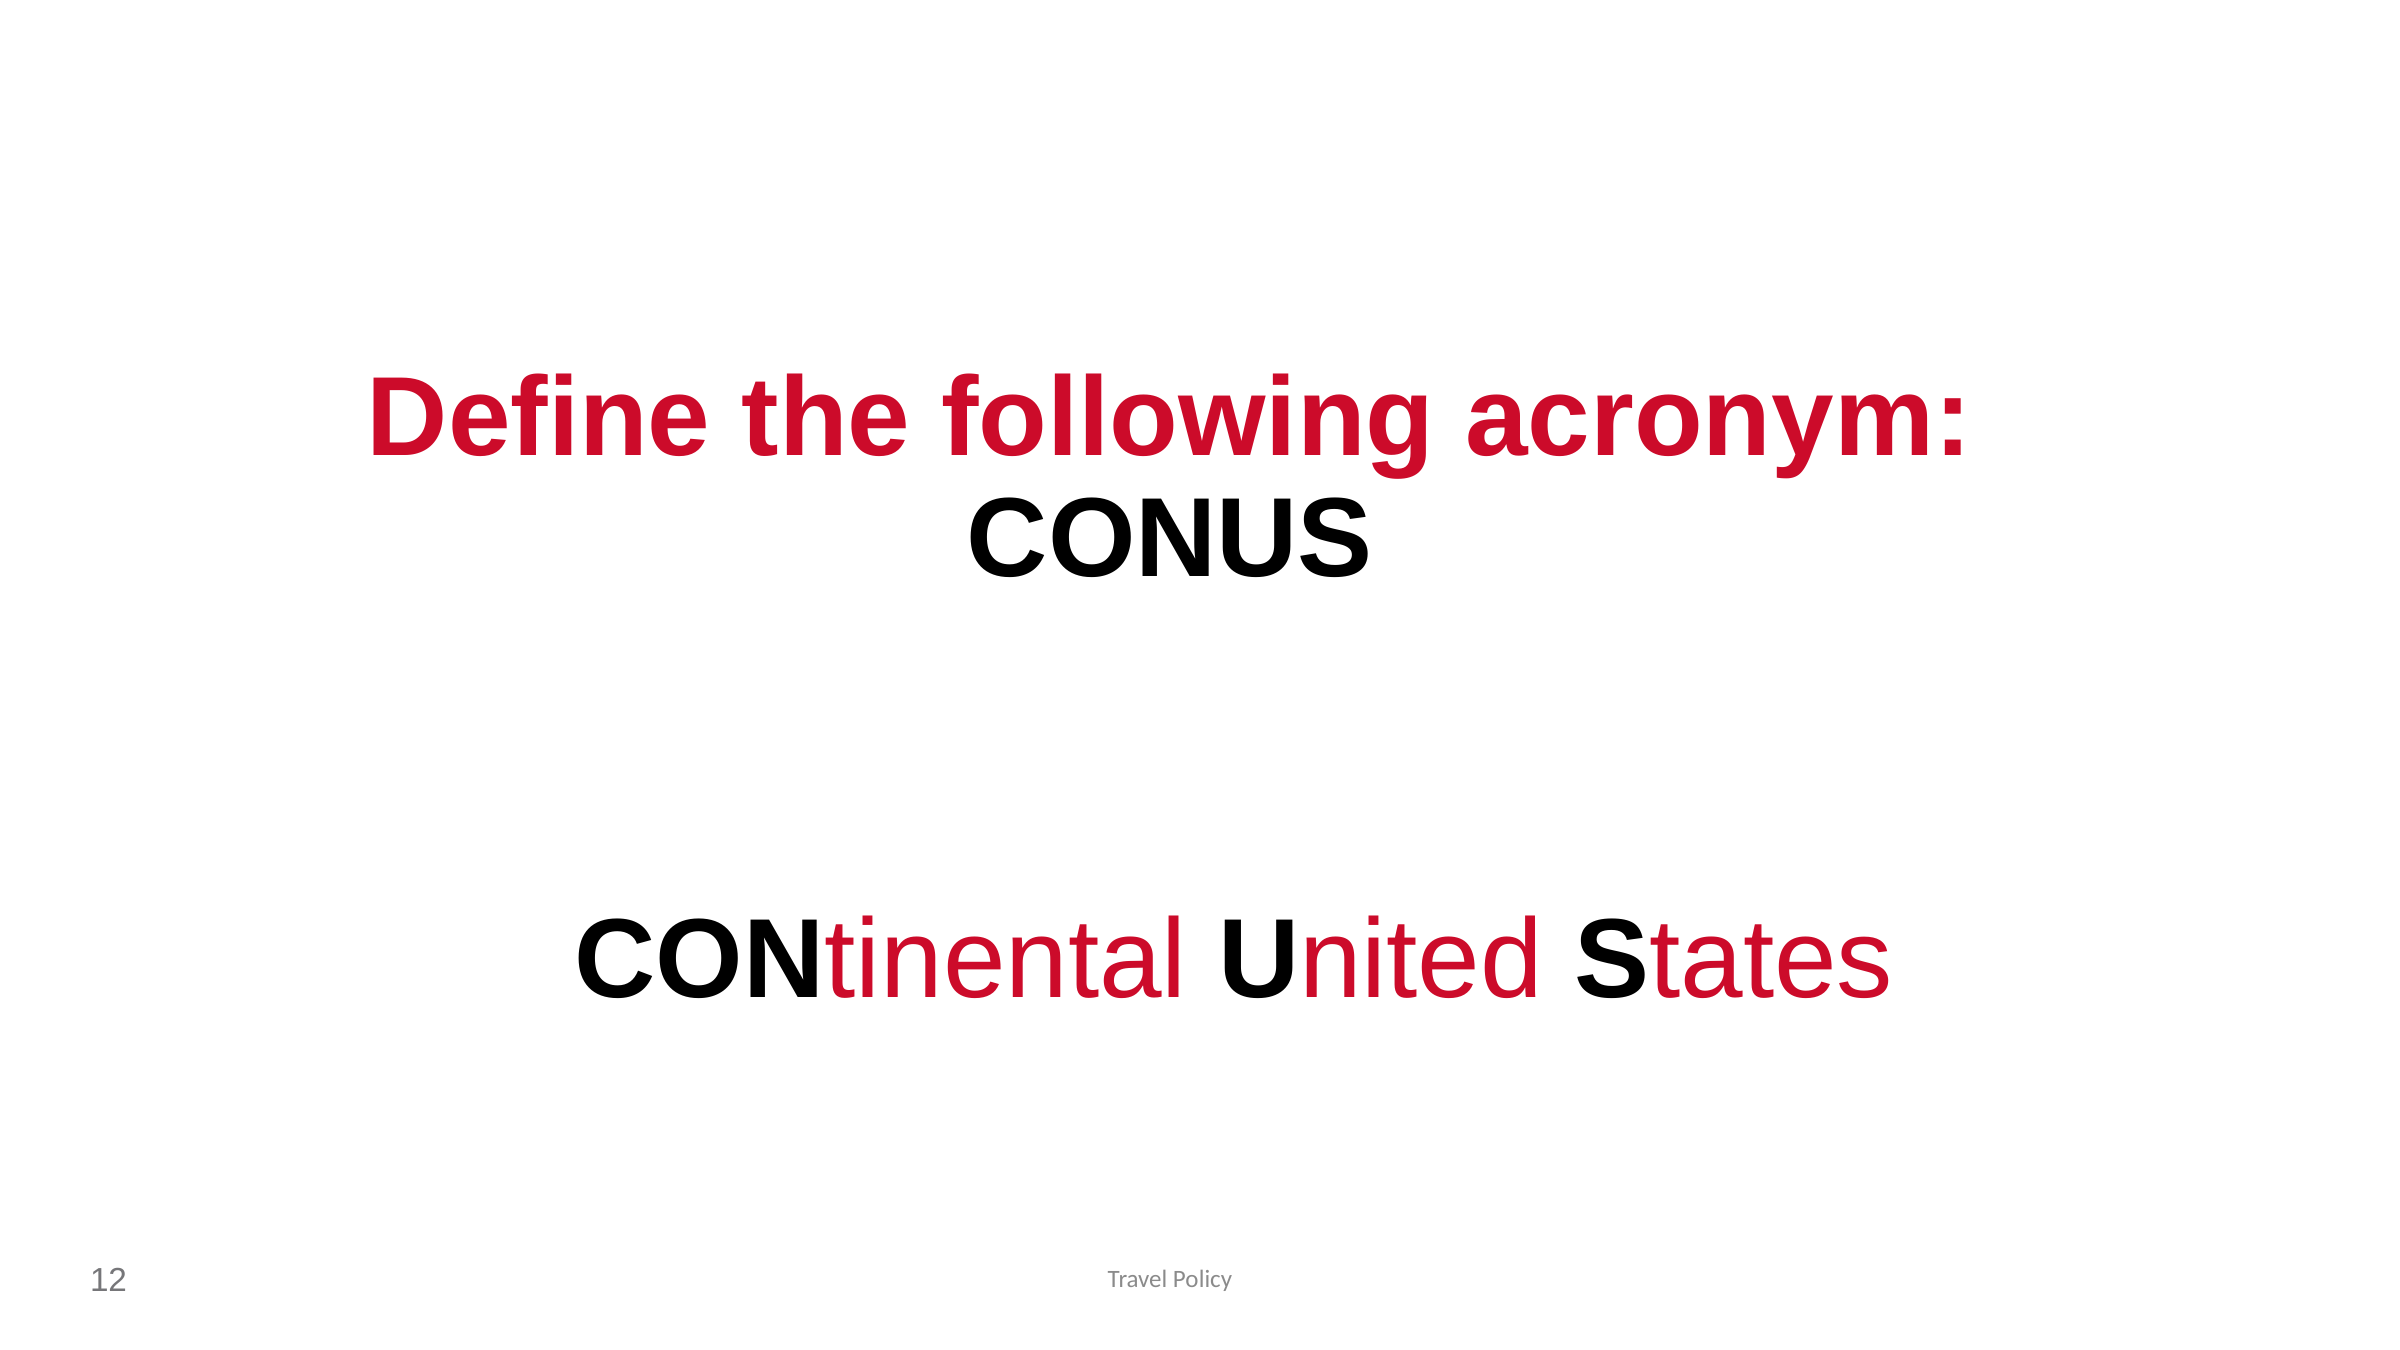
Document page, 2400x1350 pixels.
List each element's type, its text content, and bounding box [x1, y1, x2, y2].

footer Travel Policy [765, 1241, 1575, 1314]
slide_number 12 [75, 1241, 316, 1314]
text_box CONtinental United States [217, 700, 2250, 1029]
title Define the following acronym: CONUS [268, 280, 2072, 609]
